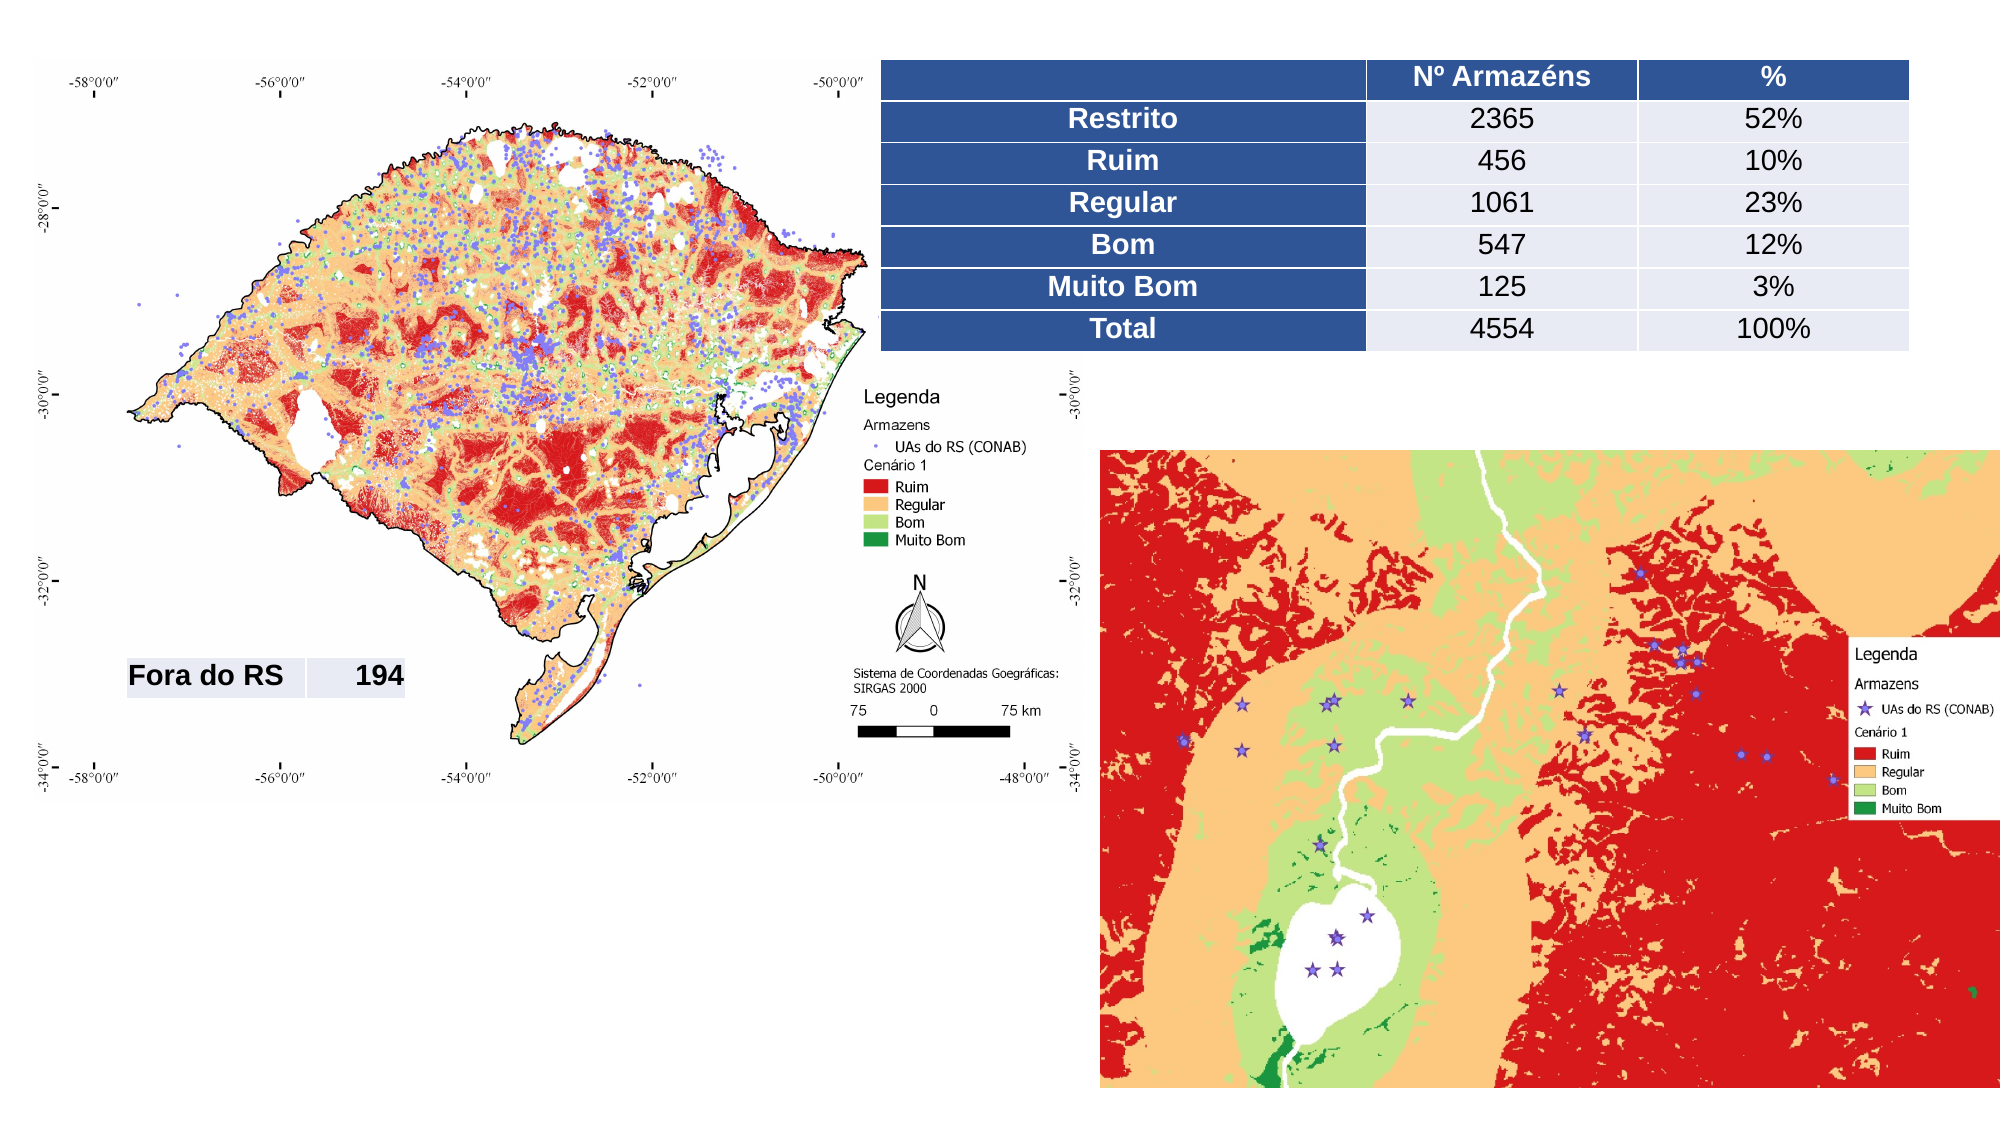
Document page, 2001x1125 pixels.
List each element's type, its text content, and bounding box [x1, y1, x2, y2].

table_header Nº Armazéns [1367, 60, 1637, 100]
table_cell 3% [1639, 269, 1909, 309]
table_cell 1061 [1367, 185, 1637, 225]
table_header [1084, 60, 1366, 100]
table_cell Regular [1084, 185, 1366, 225]
table_cell Total [1084, 311, 1366, 351]
table_cell 2365 [1367, 102, 1637, 142]
table_cell 10% [1639, 143, 1909, 184]
table_cell 125 [1367, 269, 1637, 309]
table_cell 4554 [1367, 311, 1637, 351]
table_cell Restrito [1084, 102, 1366, 142]
table_header % [1639, 60, 1909, 100]
table_cell Bom [1084, 227, 1366, 267]
picture [1099, 450, 2000, 1088]
table_cell 547 [1367, 227, 1637, 267]
table_cell 100% [1639, 311, 1909, 351]
table_cell 52% [1639, 102, 1909, 142]
table_cell 12% [1639, 227, 1909, 267]
table_cell 456 [1367, 143, 1637, 184]
table_cell 23% [1639, 185, 1909, 225]
table_cell Muito Bom [1084, 269, 1366, 309]
picture [33, 58, 1084, 802]
table_cell Ruim [1084, 143, 1366, 184]
